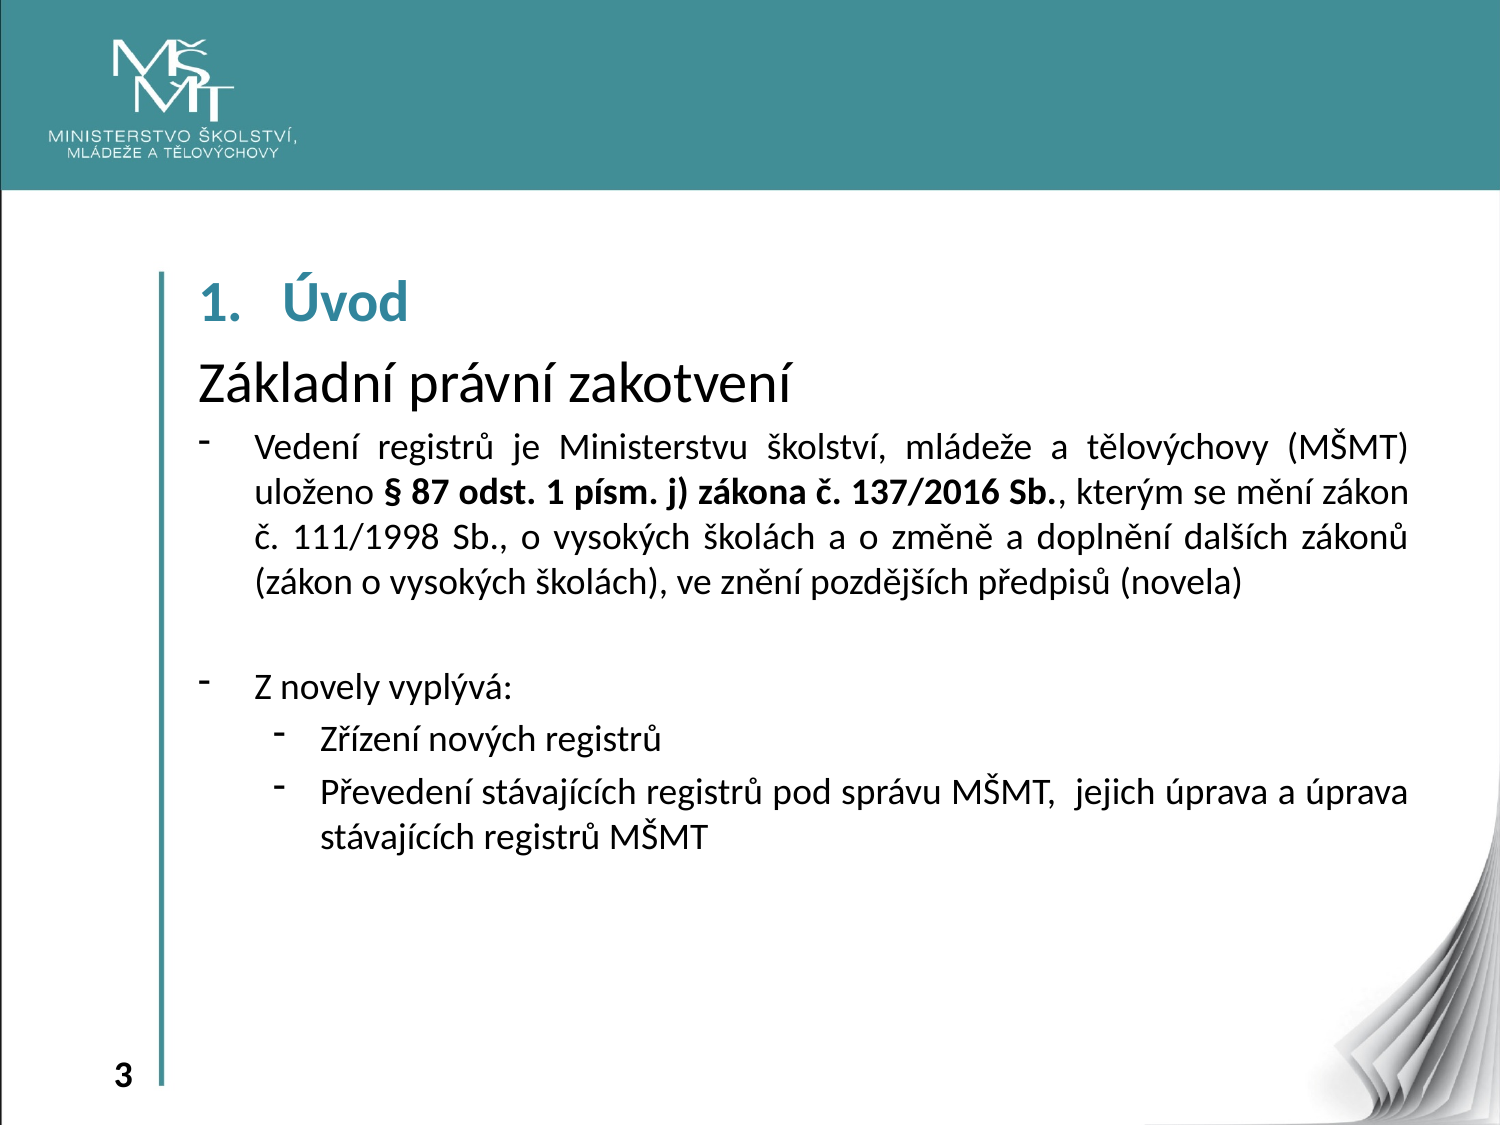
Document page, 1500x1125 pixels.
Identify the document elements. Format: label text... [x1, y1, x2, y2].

list Úvod Základní právní zakotvení Vedení registrů je Ministerstvu školství, mládeže a tělovýchovy (MŠMT) uloženo § 87 odst. 1 písm. j) zákona č. 137/2016 Sb., kterým se mění zákon č. 111/1998 Sb., o vysokých školách a o změně a doplnění dalších zákonů (zákon o vysokých školách), ve znění pozdějších předpisů (novela) Z novely vyplývá: Zřízení nových registrů Převedení stávajících registrů pod správu MŠMT, jejich úprava a úprava stávajících registrů MŠMT [183, 255, 1425, 1083]
text_box [572, 1010, 1500, 1086]
picture [0, 0, 1500, 1125]
